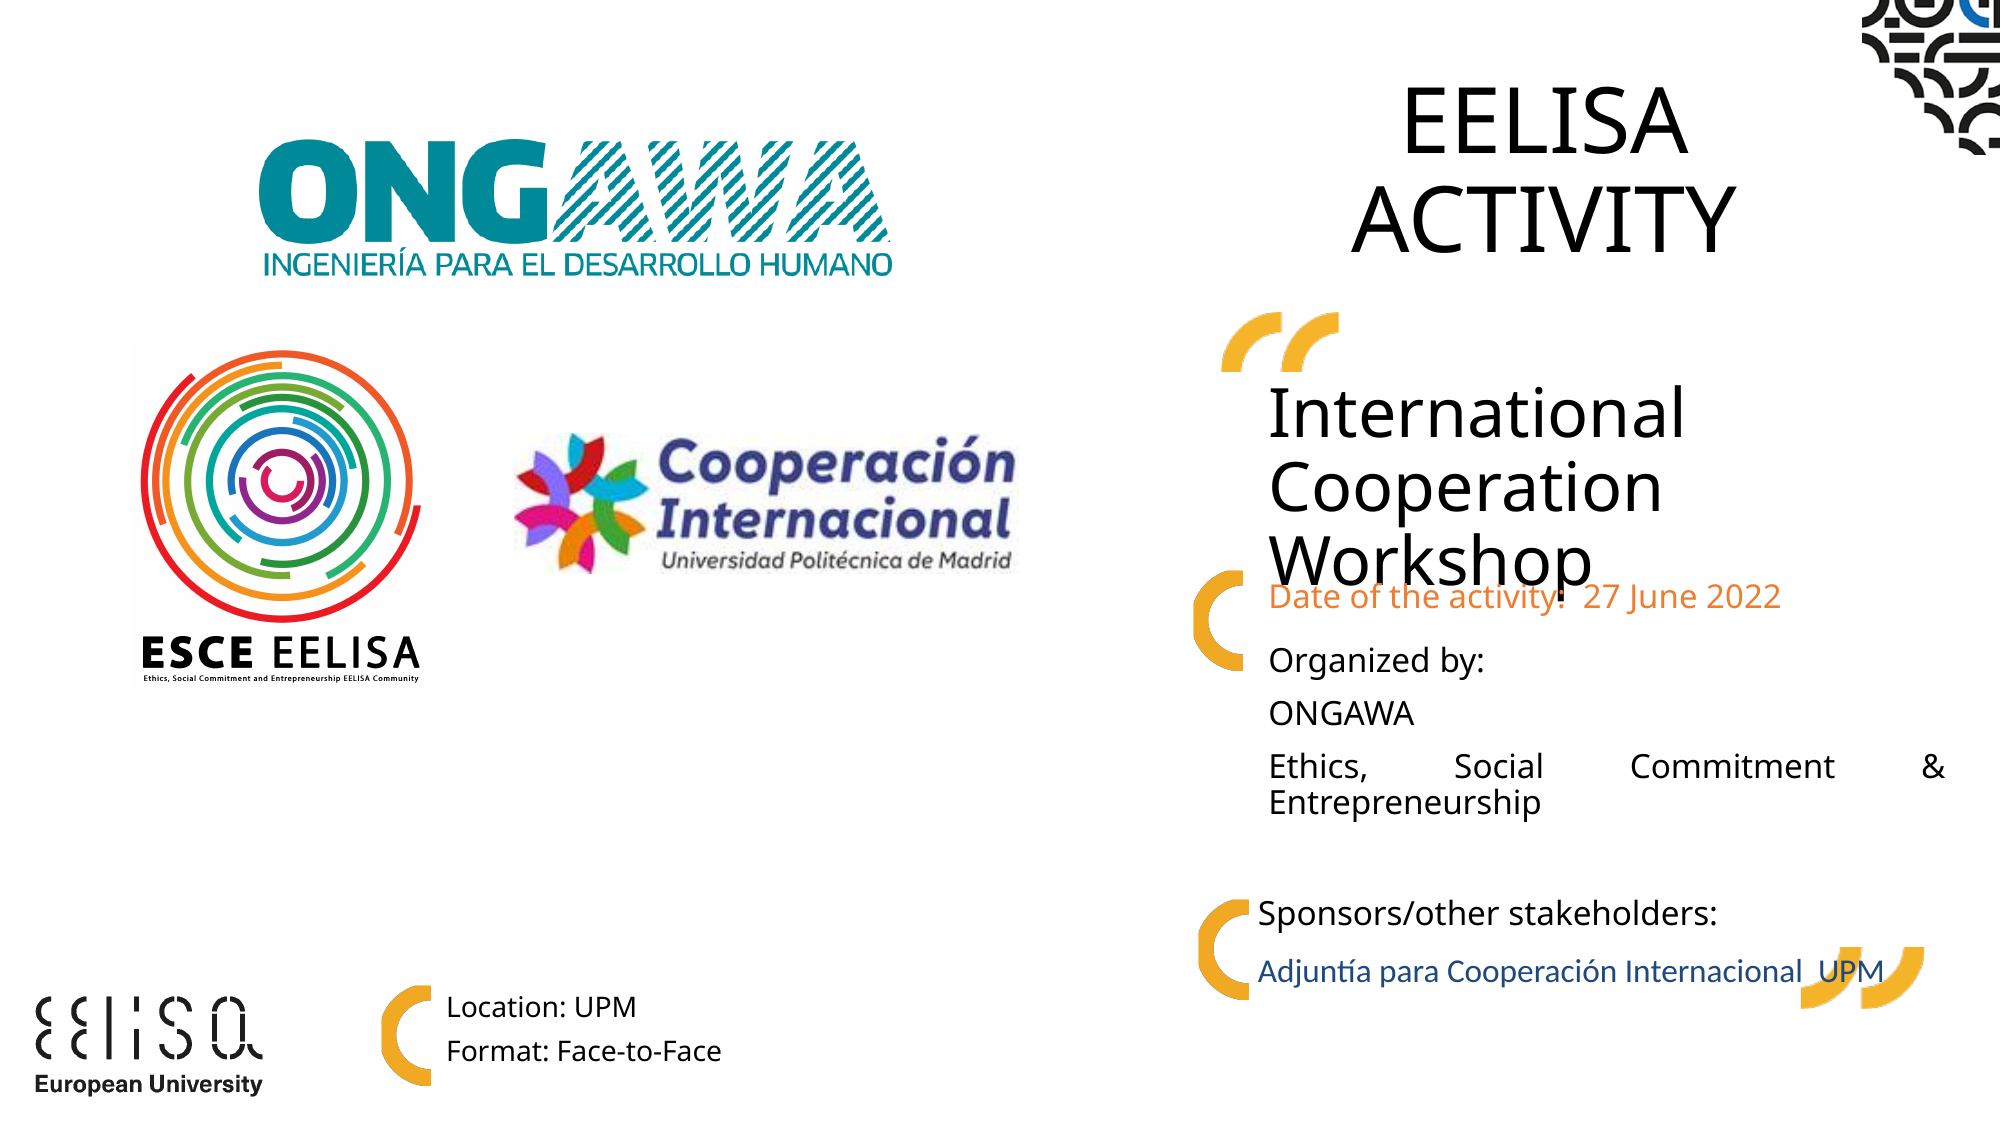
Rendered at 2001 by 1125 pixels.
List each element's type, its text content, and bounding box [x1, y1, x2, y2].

picture [1198, 899, 1249, 1000]
text_box Location: UPM Format: Face-to-Face [430, 985, 1102, 1107]
text_box Date of the activity: 27 June 2022 [1253, 573, 1925, 636]
picture [380, 985, 431, 1086]
title EELISA ACTIVITY [1253, 64, 1836, 282]
picture [0, 963, 298, 1125]
picture [259, 137, 893, 278]
text_box Organized by: ONGAWA Ethics, Social Commitment & Entrepreneurship [1253, 636, 1962, 830]
picture [131, 342, 431, 690]
picture [1192, 570, 1244, 671]
list International Cooperation Workshop [1253, 371, 1962, 609]
picture [514, 433, 1019, 574]
picture [1862, 0, 2000, 155]
text_box Sponsors/other stakeholders: Adjuntía para Cooperación Internacional UPM [1242, 889, 1914, 961]
